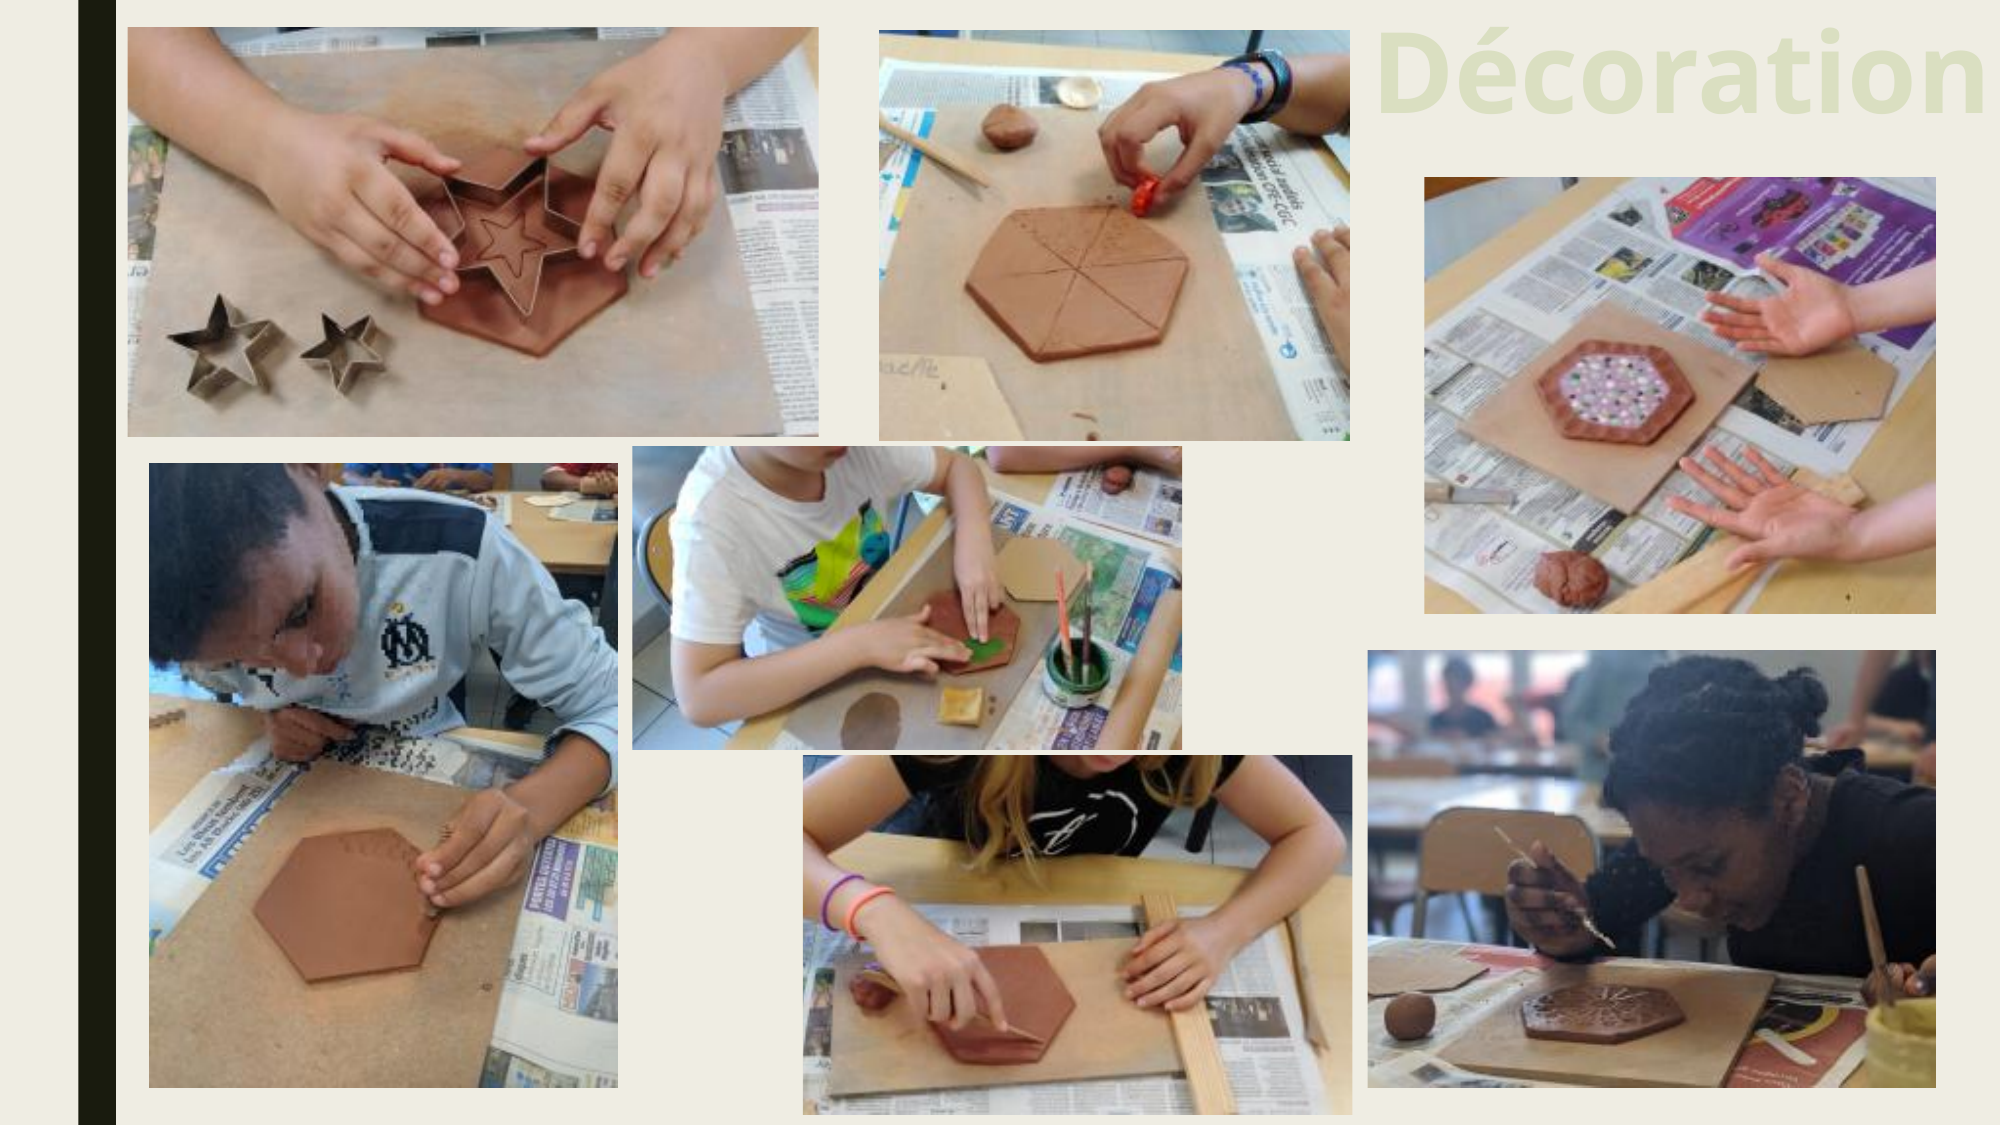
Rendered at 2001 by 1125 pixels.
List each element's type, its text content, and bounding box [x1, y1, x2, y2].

picture [1424, 176, 1936, 614]
picture [632, 446, 1183, 750]
picture [127, 27, 819, 437]
text_box Décoration [1356, 0, 2000, 144]
picture [802, 755, 1353, 1115]
picture [1367, 650, 1936, 1088]
picture [149, 463, 618, 1088]
picture [879, 30, 1364, 441]
